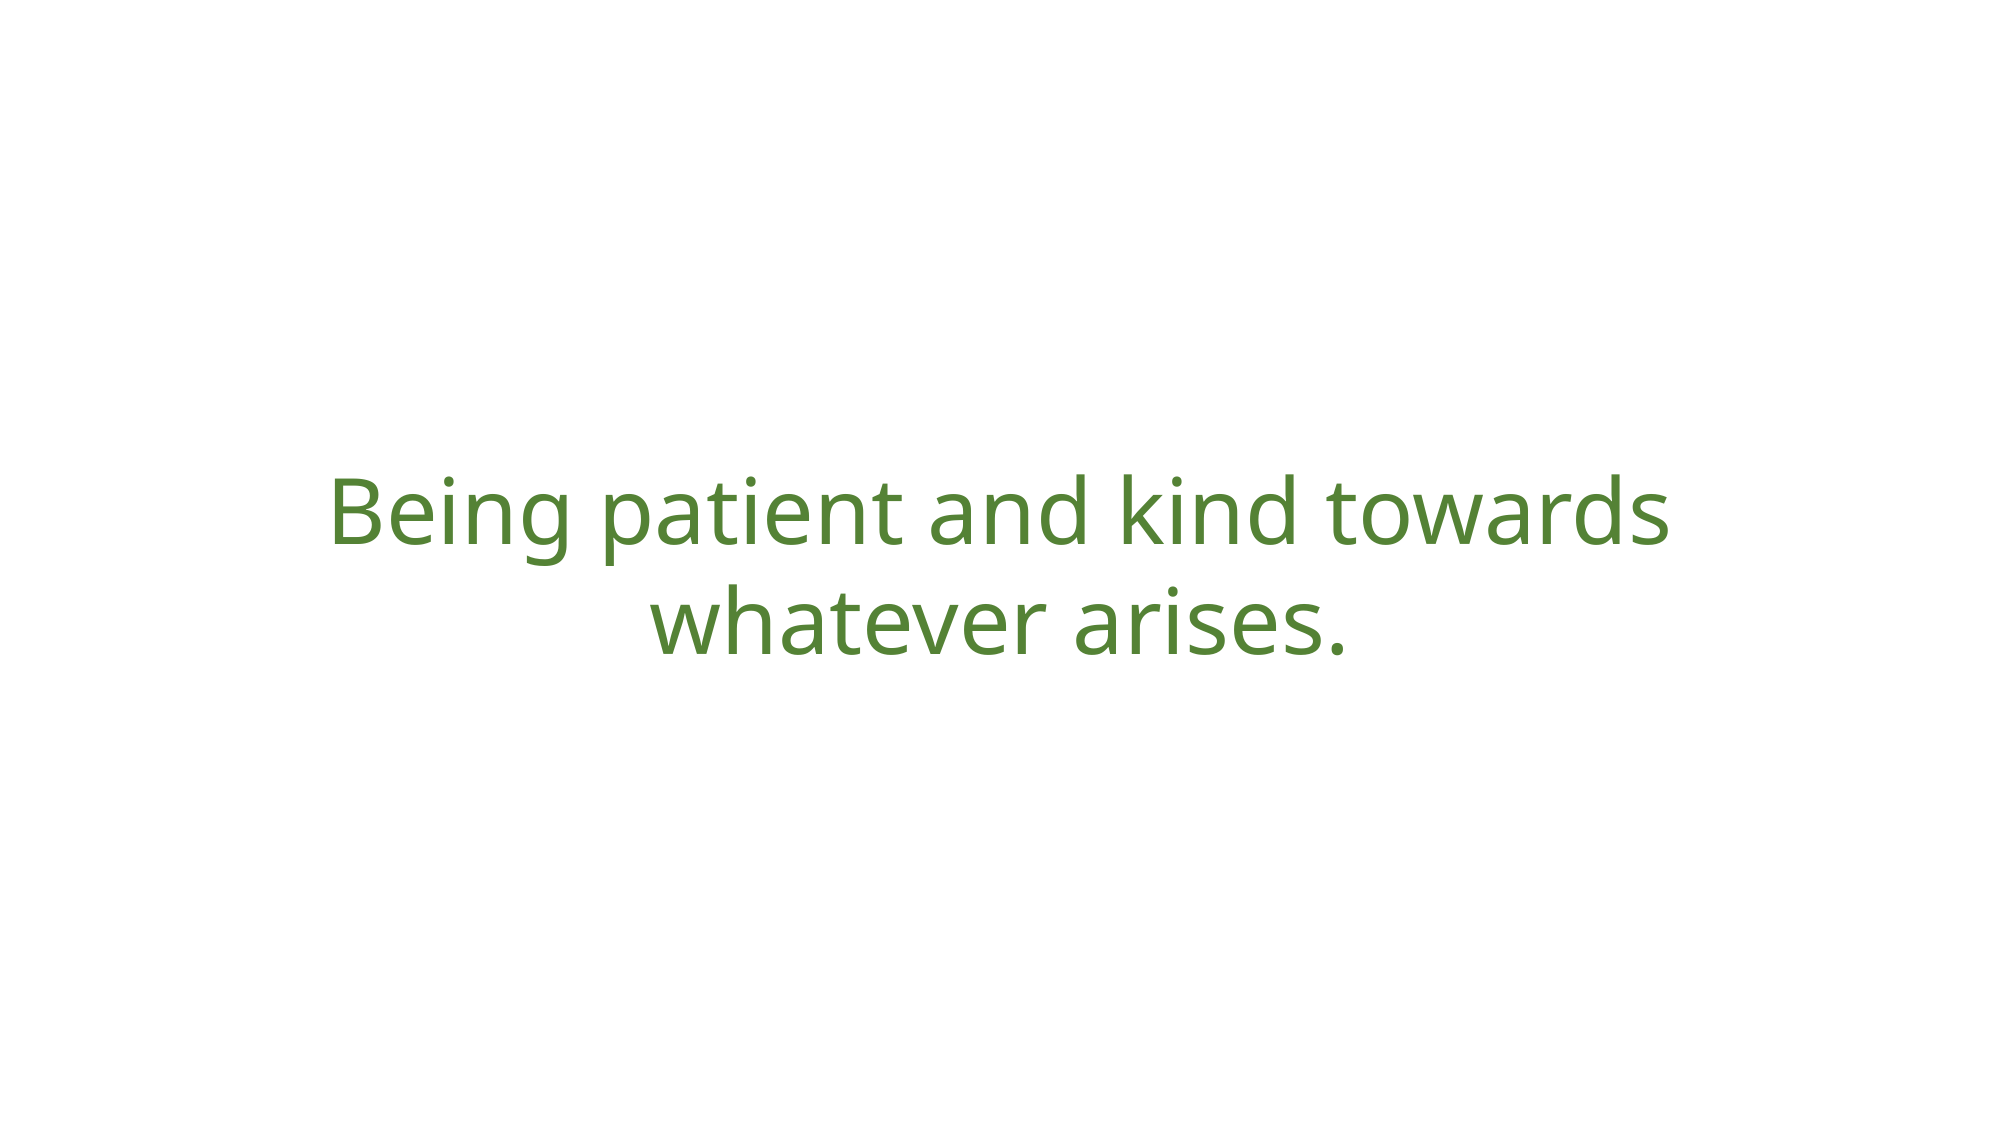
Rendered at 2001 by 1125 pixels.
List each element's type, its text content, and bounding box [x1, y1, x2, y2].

list Being patient and kind towards whatever arises. [262, 141, 1738, 984]
